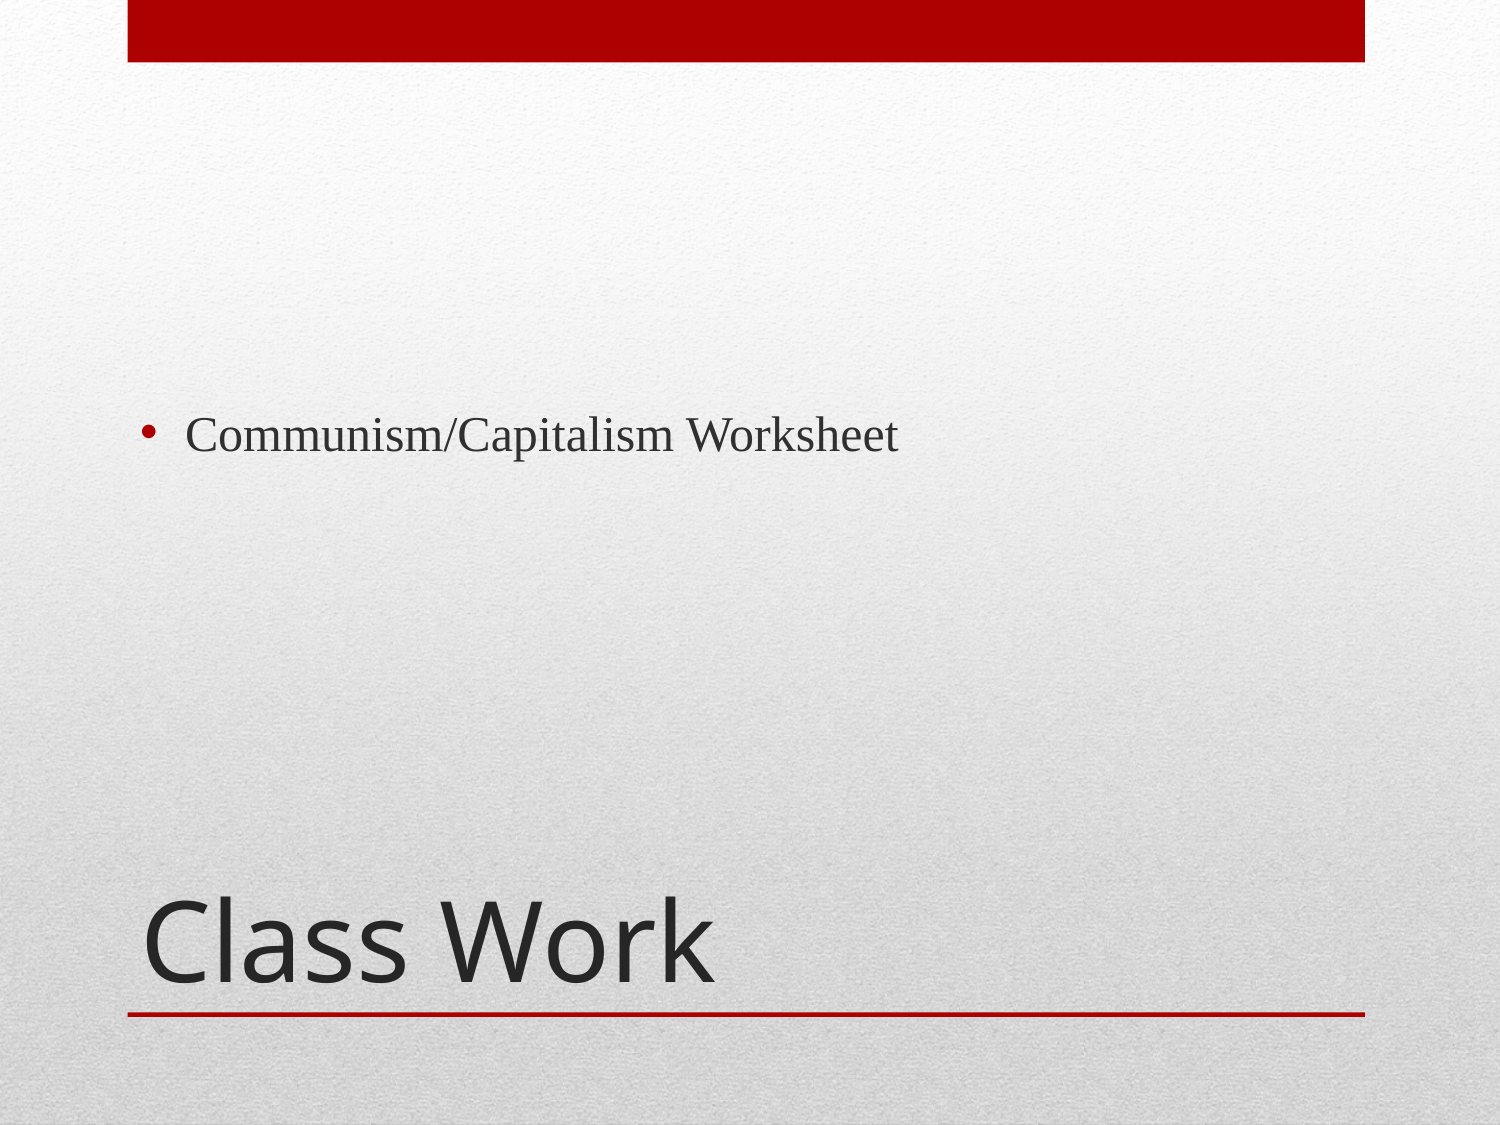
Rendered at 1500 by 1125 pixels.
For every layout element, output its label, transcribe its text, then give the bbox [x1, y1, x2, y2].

list Communism/Capitalism Worksheet [125, 112, 1363, 750]
title Class Work [125, 750, 1238, 1013]
